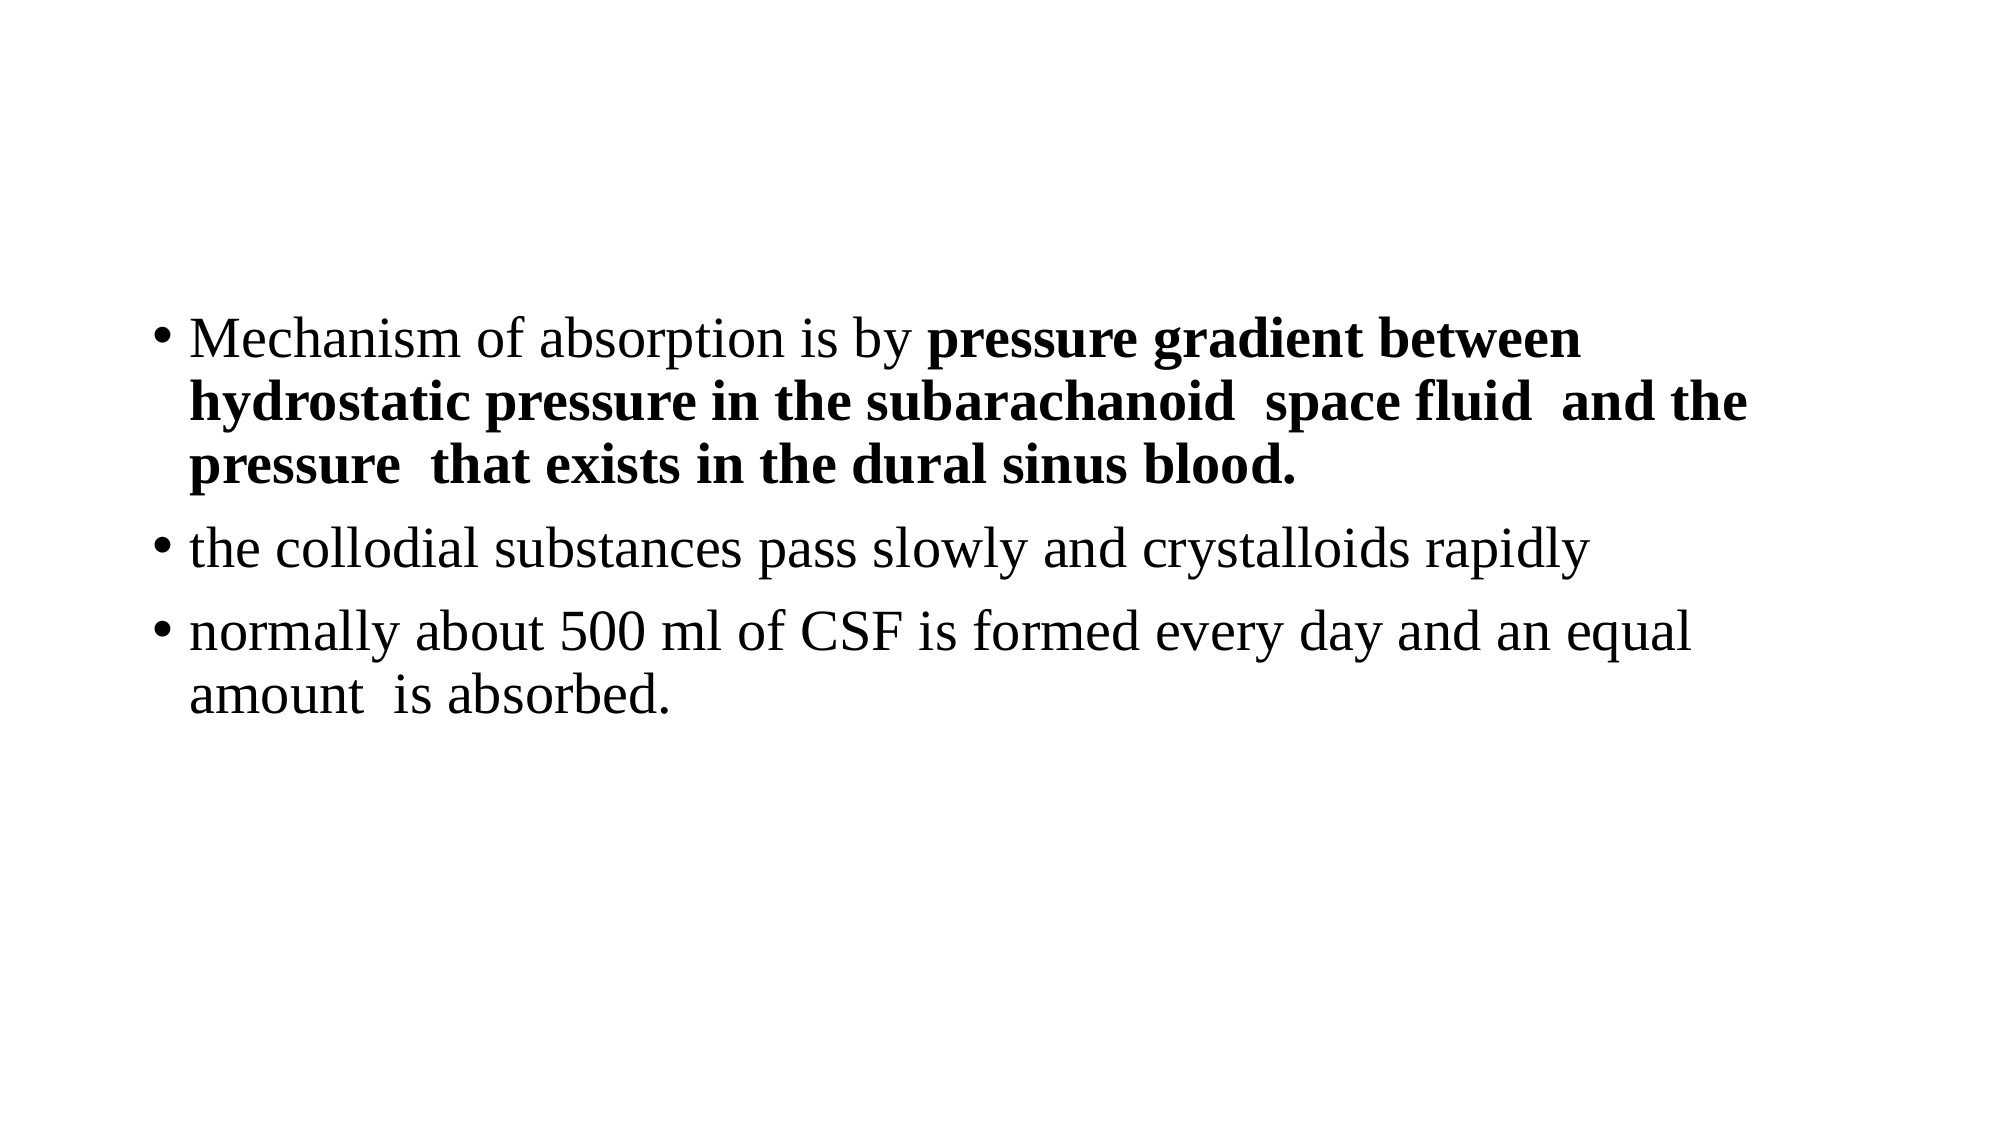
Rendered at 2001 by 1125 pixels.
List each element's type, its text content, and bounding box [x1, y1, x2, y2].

list Mechanism of absorption is by pressure gradient between hydrostatic pressure in the subarachanoid space fluid and the pressure that exists in the dural sinus blood. the collodial substances pass slowly and crystalloids rapidly normally about 500 ml of CSF is formed every day and an equal amount is absorbed. [137, 299, 1863, 1014]
